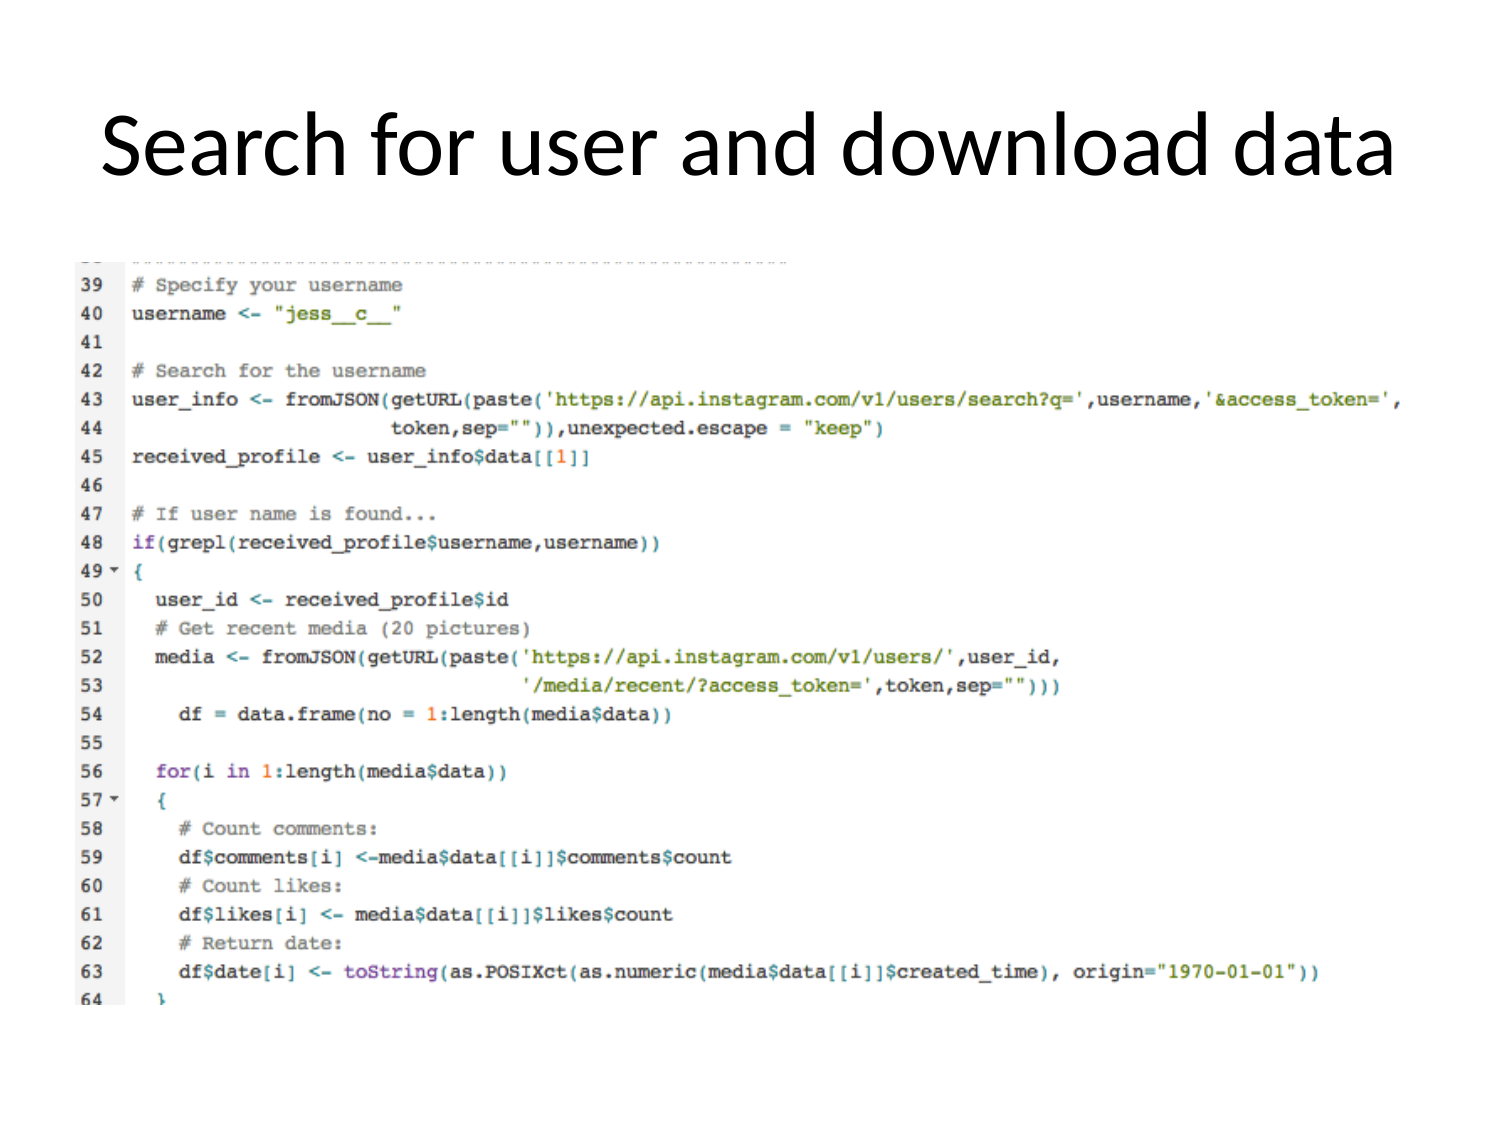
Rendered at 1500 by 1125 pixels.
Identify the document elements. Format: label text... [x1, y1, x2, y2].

title Search for user and download data [75, 45, 1425, 233]
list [74, 262, 1426, 1006]
